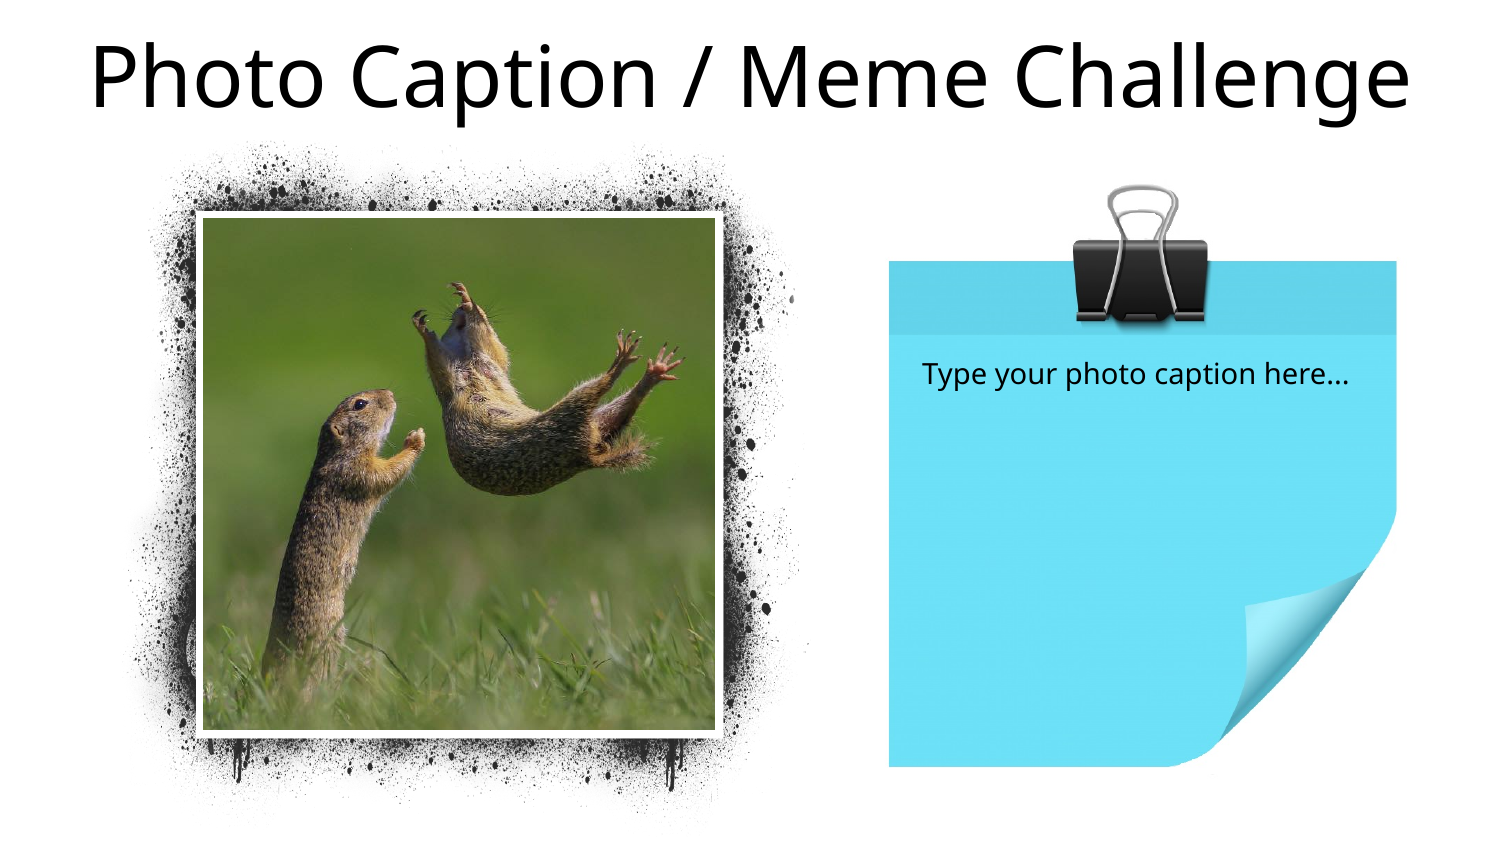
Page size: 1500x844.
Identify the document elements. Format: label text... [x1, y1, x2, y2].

text_box Photo Caption / Meme Challenge [6, 7, 1496, 150]
picture [851, 179, 1452, 807]
picture [119, 140, 811, 838]
